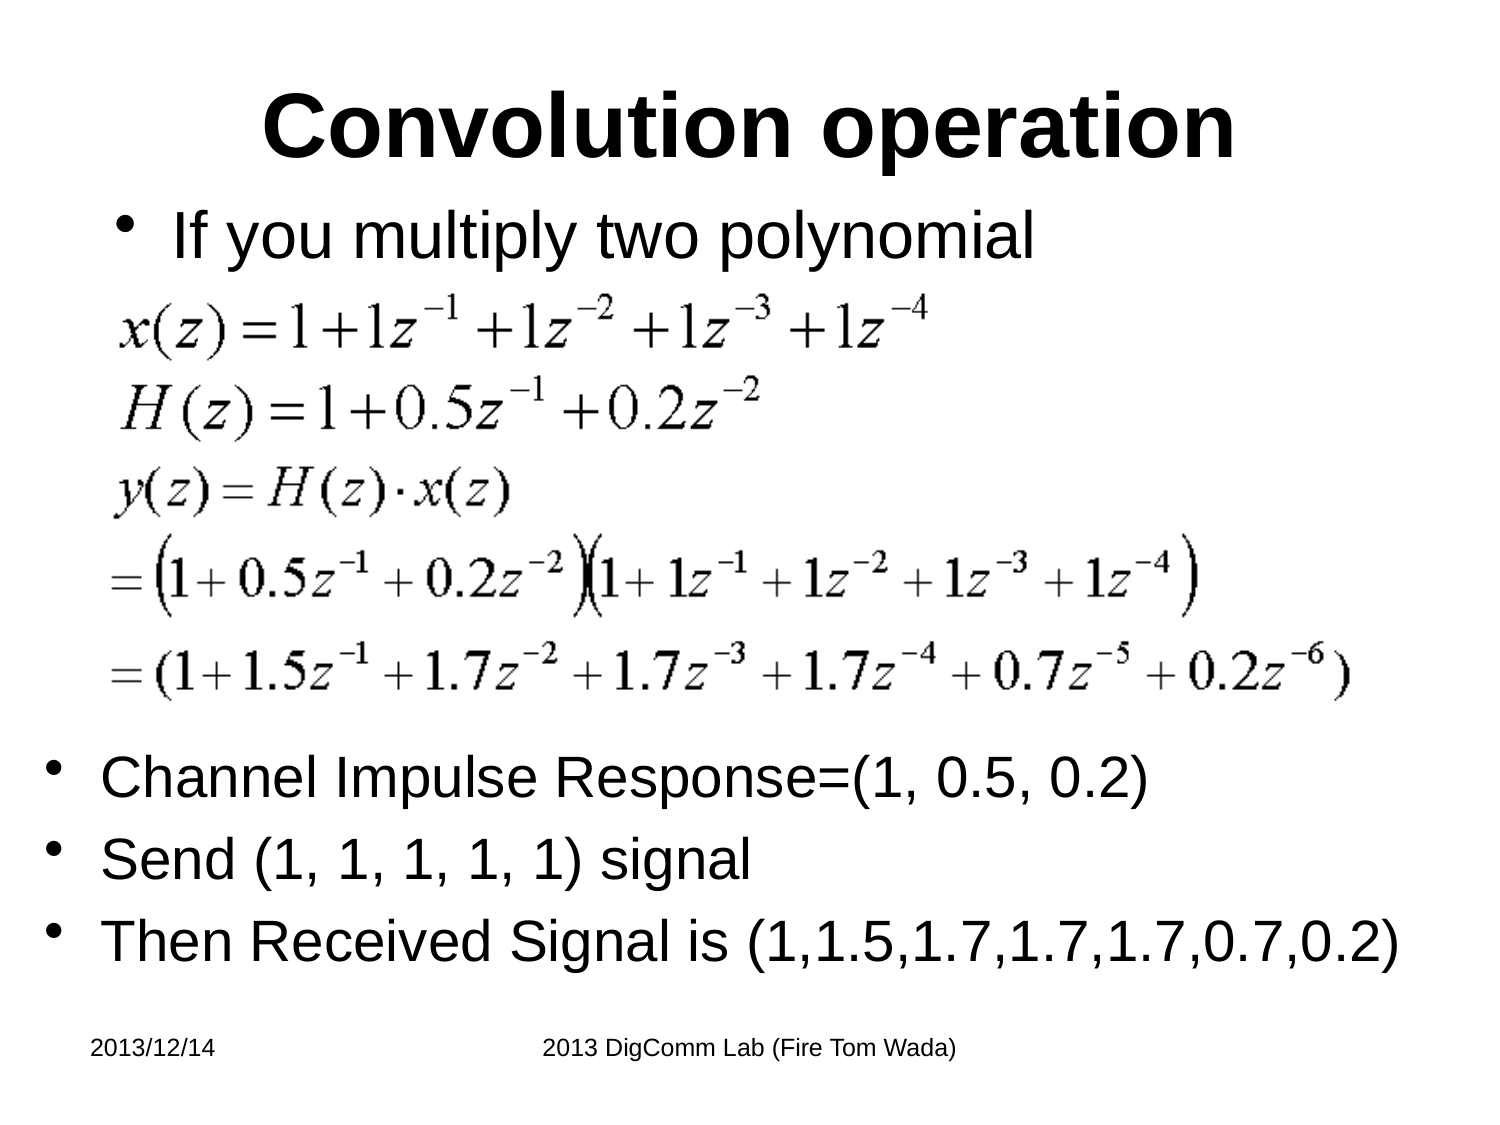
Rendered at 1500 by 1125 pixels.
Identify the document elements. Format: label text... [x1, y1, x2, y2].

title Convolution operation [75, 45, 1425, 198]
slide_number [74, 1024, 426, 1103]
text_box If you multiply two polynomial [99, 184, 1378, 310]
list Channel Impulse Response=(1, 0.5, 0.2) Send (1, 1, 1, 1, 1) signal Then Received Signal is (1,1.5,1.7,1.7,1.7,0.7,0.2) [29, 731, 1471, 1025]
picture [103, 278, 1359, 716]
footer 2013 DigComm Lab (Fire Tom Wada) [512, 1024, 988, 1103]
